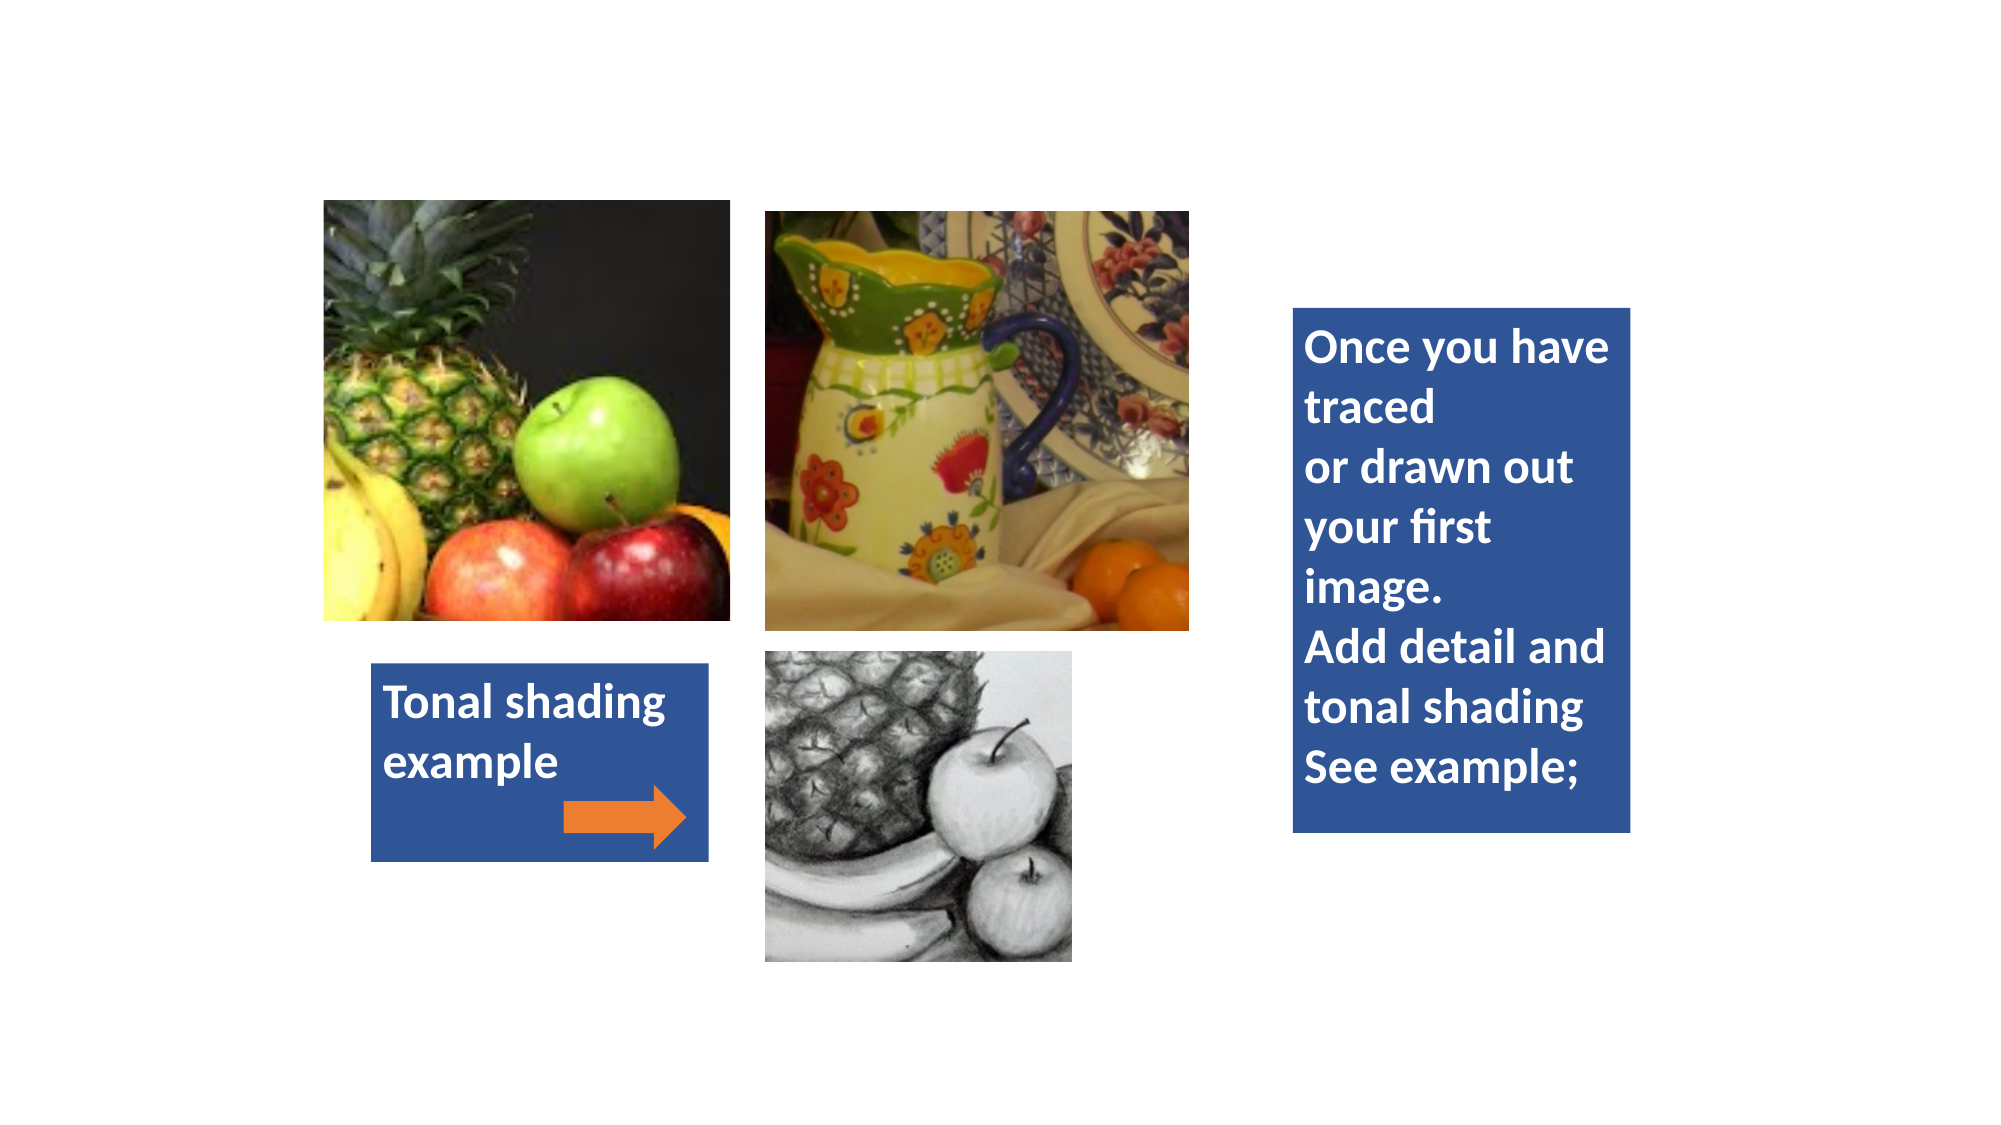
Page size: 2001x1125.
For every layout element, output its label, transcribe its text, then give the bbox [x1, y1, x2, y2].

picture [765, 211, 1189, 631]
picture [765, 651, 1072, 962]
text_box Tonal shading example [371, 663, 709, 862]
text_box Once you have traced or drawn out your first image. Add detail and tonal shading See example; [1292, 307, 1631, 833]
picture [323, 200, 731, 621]
text_box [563, 784, 687, 850]
